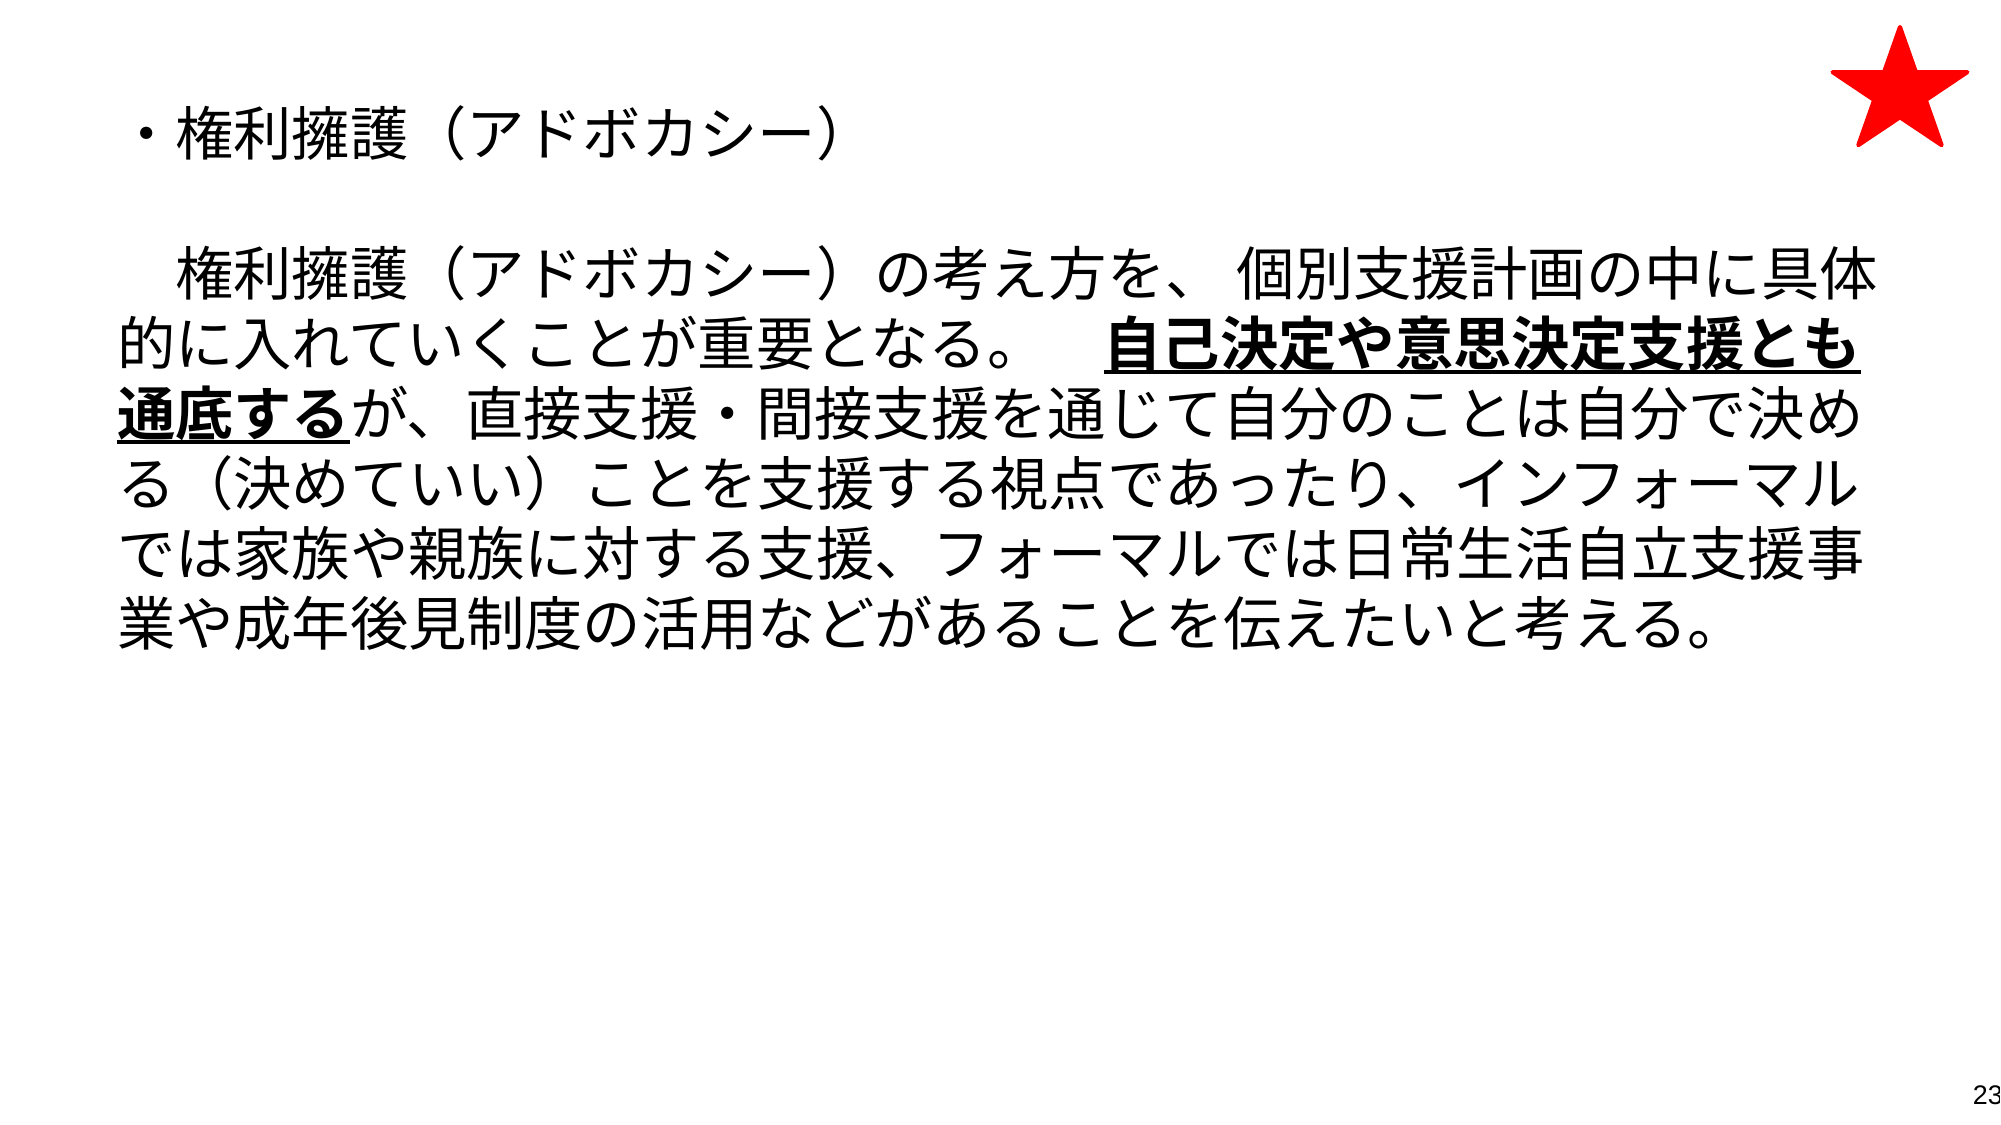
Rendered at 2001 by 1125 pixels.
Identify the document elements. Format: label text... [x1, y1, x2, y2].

text_box [1830, 24, 1970, 147]
slide_number 23 [1550, 1070, 2000, 1125]
text_box ・権利擁護（アドボカシー） 権利擁護（アドボカシー）の考え方を、 個別支援計画の中に具体的に入れていくことが重要となる。 自己決定や意思決定支援とも通底するが、直接支援・間接支援を通じて自分のことは自分で決める（決めていい）ことを支援する視点であったり、インフォーマルでは家族や親族に対する支援、フォーマルでは日常生活自立支援事業や成年後見制度の活用などがあることを伝えたいと考える。 [102, 89, 1898, 665]
